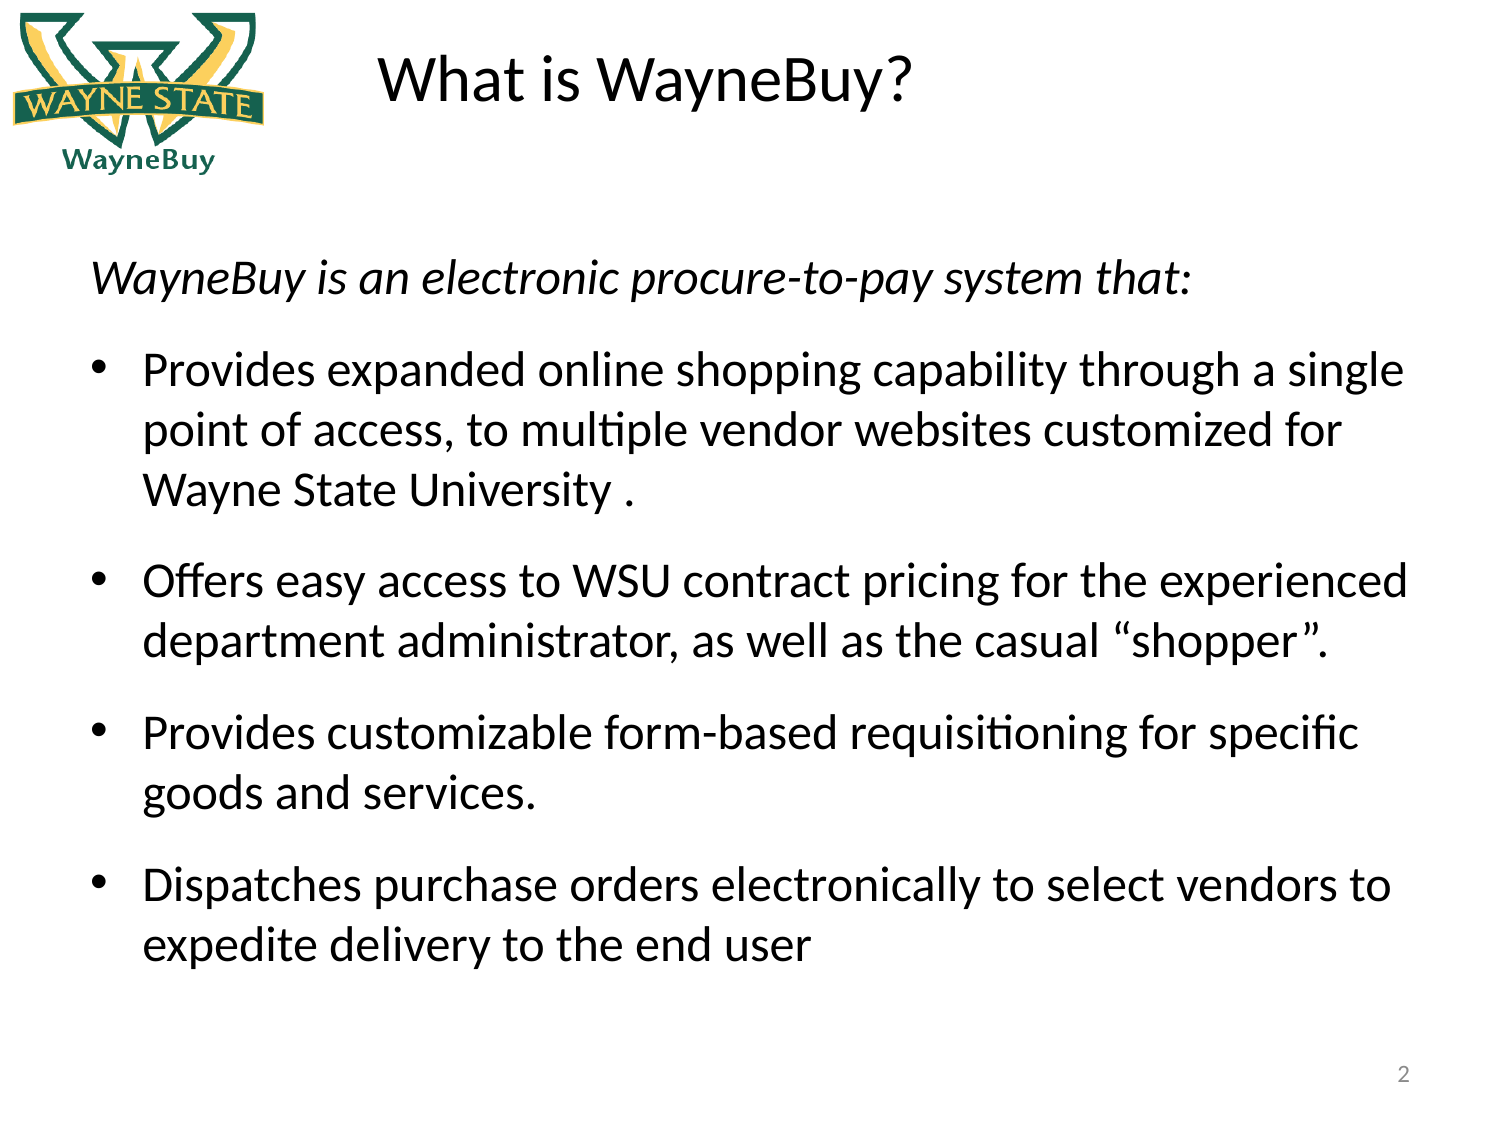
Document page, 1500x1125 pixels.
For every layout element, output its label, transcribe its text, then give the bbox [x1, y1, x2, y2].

picture [12, 12, 264, 175]
list WayneBuy is an electronic procure-to-pay system that: Provides expanded online shopping capability through a single point of access, to multiple vendor websites customized for Wayne State University . Offers easy access to WSU contract pricing for the experienced department administrator, as well as the casual “shopper”. Provides customizable form-based requisitioning for specific goods and services. Dispatches purchase orders electronically to select vendors to expedite delivery to the end user [75, 237, 1425, 1025]
slide_number 2 [1074, 1042, 1425, 1103]
title What is WayneBuy? [362, 0, 1450, 150]
